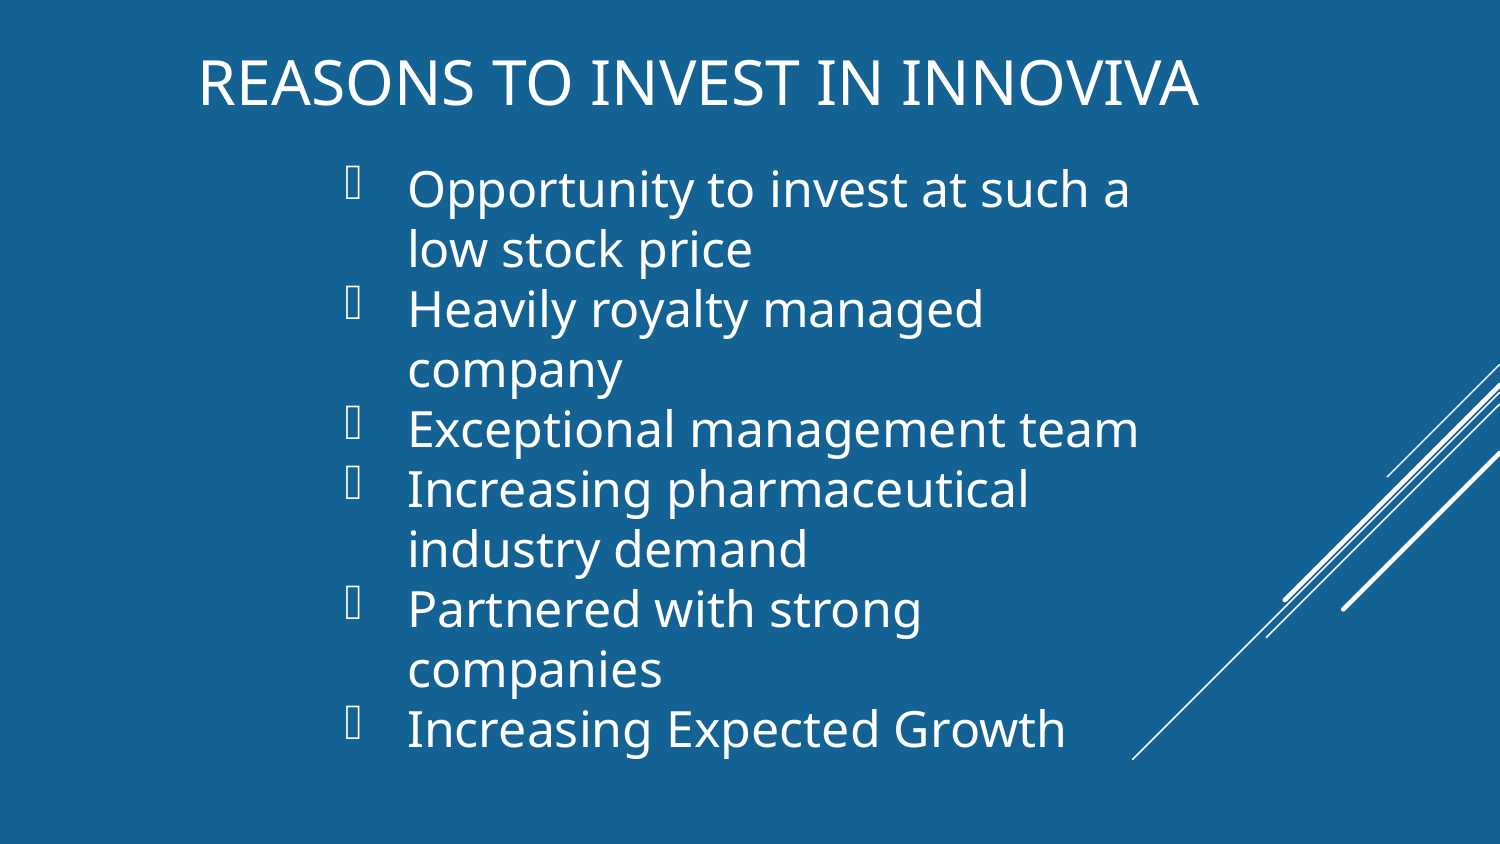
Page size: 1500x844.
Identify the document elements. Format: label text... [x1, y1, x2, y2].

list Opportunity to invest at such a low stock price Heavily royalty managed company Exceptional management team Increasing pharmaceutical industry demand Partnered with strong companies Increasing Expected Growth [317, 142, 1183, 637]
title Reasons to Invest in Innoviva [83, 28, 1315, 185]
